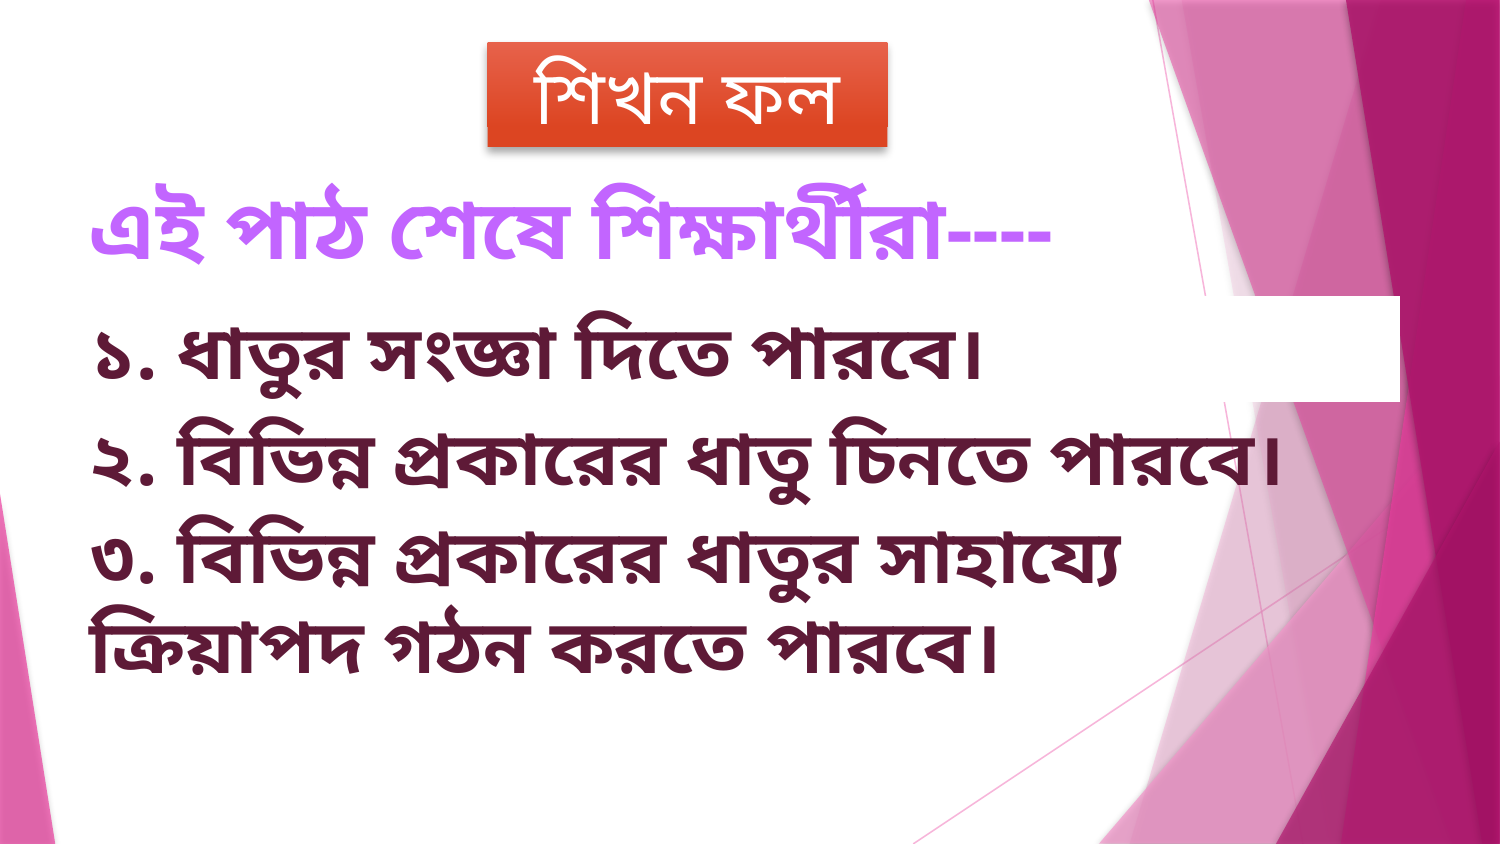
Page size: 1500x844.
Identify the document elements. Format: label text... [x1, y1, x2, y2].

text_box ২. বিভিন্ন প্রকারের ধাতু চিনতে পারবে। [74, 403, 1425, 508]
text_box ৩. বিভিন্ন প্রকারের ধাতুর সাহায্যে ক্রিয়াপদ গঠন করতে পারবে। [75, 501, 1400, 697]
text_box এই পাঠ শেষে শিক্ষার্থীরা---- [74, 168, 1413, 284]
text_box ১. ধাতুর সংজ্ঞা দিতে পারবে। [75, 296, 1400, 402]
text_box শিখন ফল [487, 42, 888, 147]
